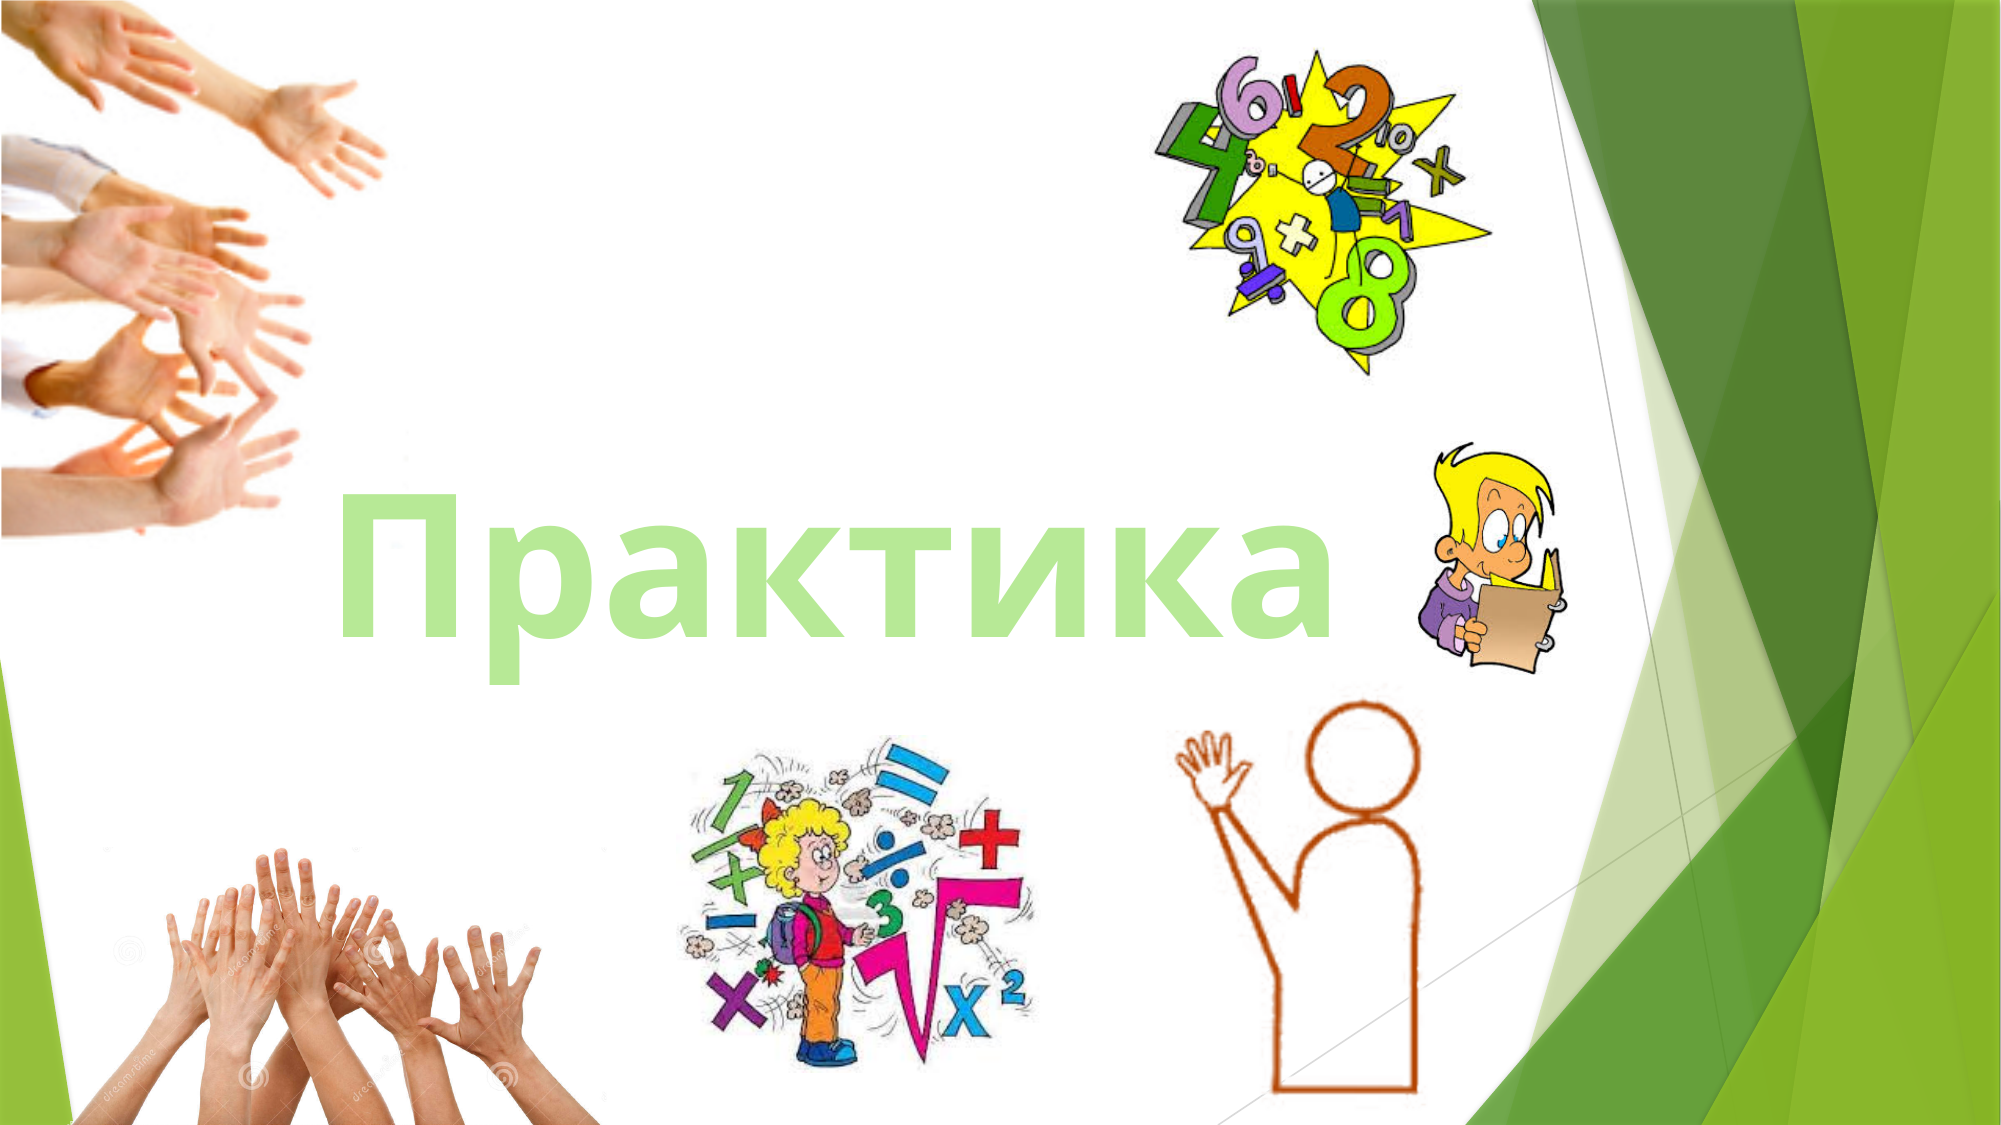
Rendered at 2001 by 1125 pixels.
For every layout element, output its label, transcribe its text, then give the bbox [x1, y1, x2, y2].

picture [1149, 34, 1494, 396]
picture [1074, 440, 1612, 1125]
text_box Практика [310, 429, 1360, 685]
picture [0, 1, 480, 549]
picture [675, 734, 1041, 1074]
picture [66, 847, 607, 1125]
